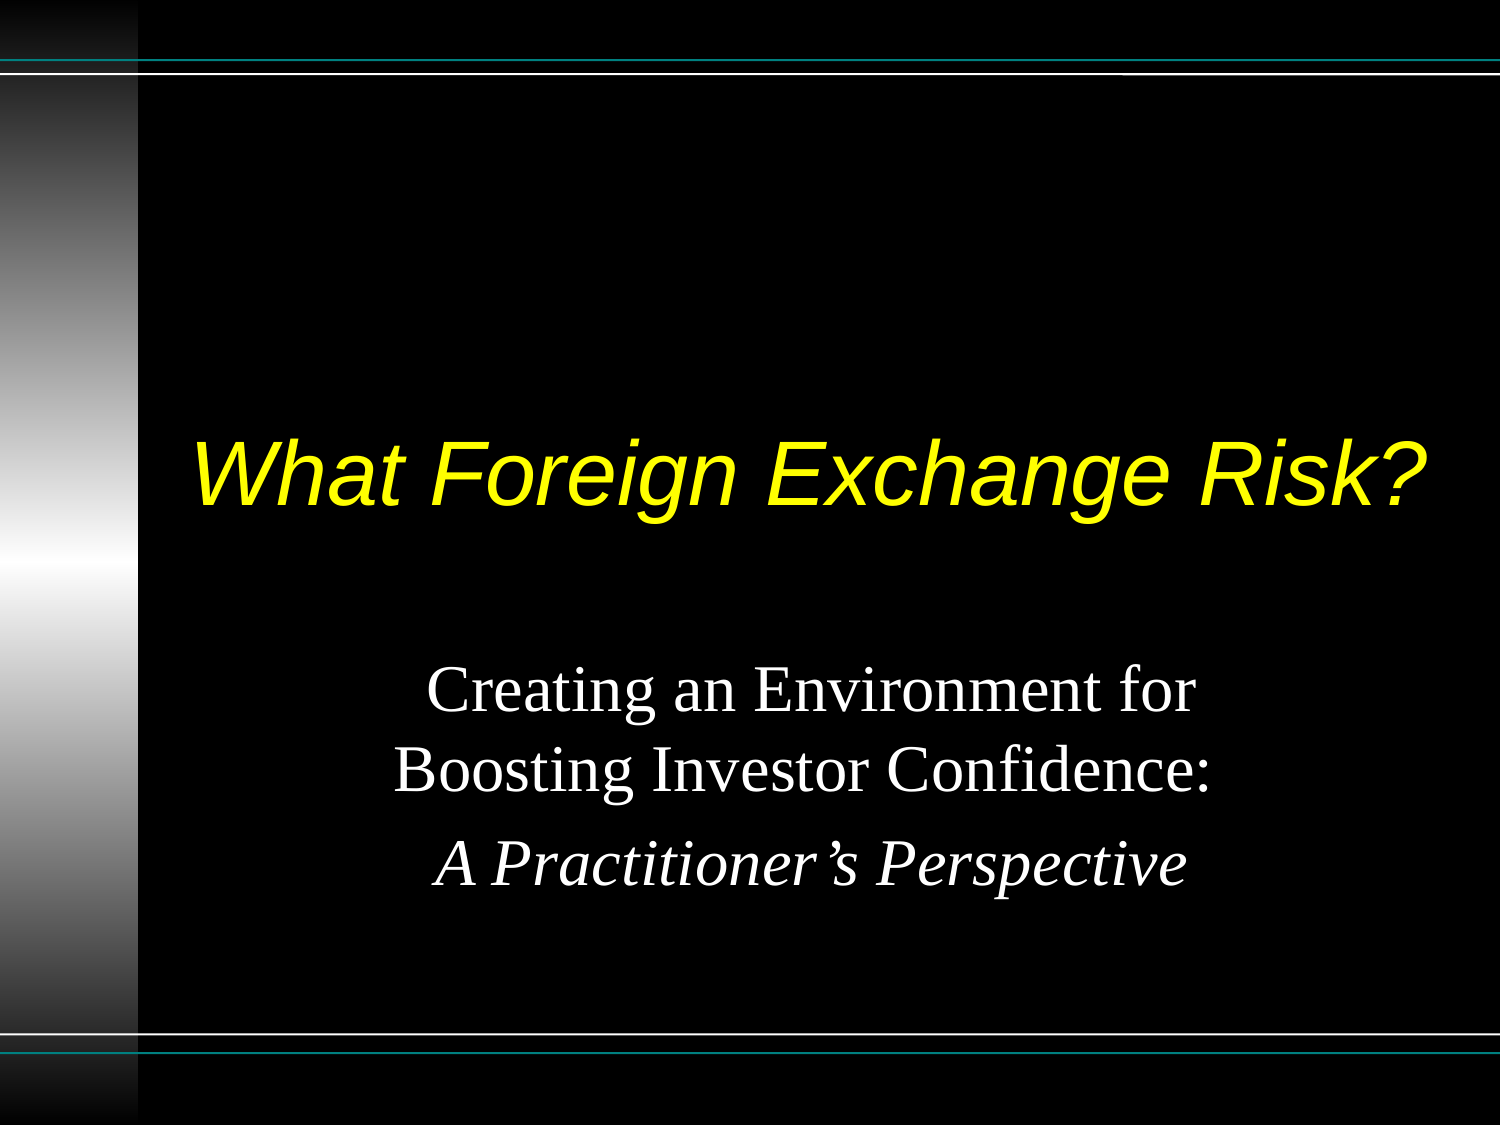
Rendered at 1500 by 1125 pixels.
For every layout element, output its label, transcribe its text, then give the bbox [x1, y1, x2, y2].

subtitle Creating an Environment for Boosting Investor Confidence: A Practitioner’s Perspective [287, 637, 1338, 926]
title What Foreign Exchange Risk? [174, 374, 1451, 563]
